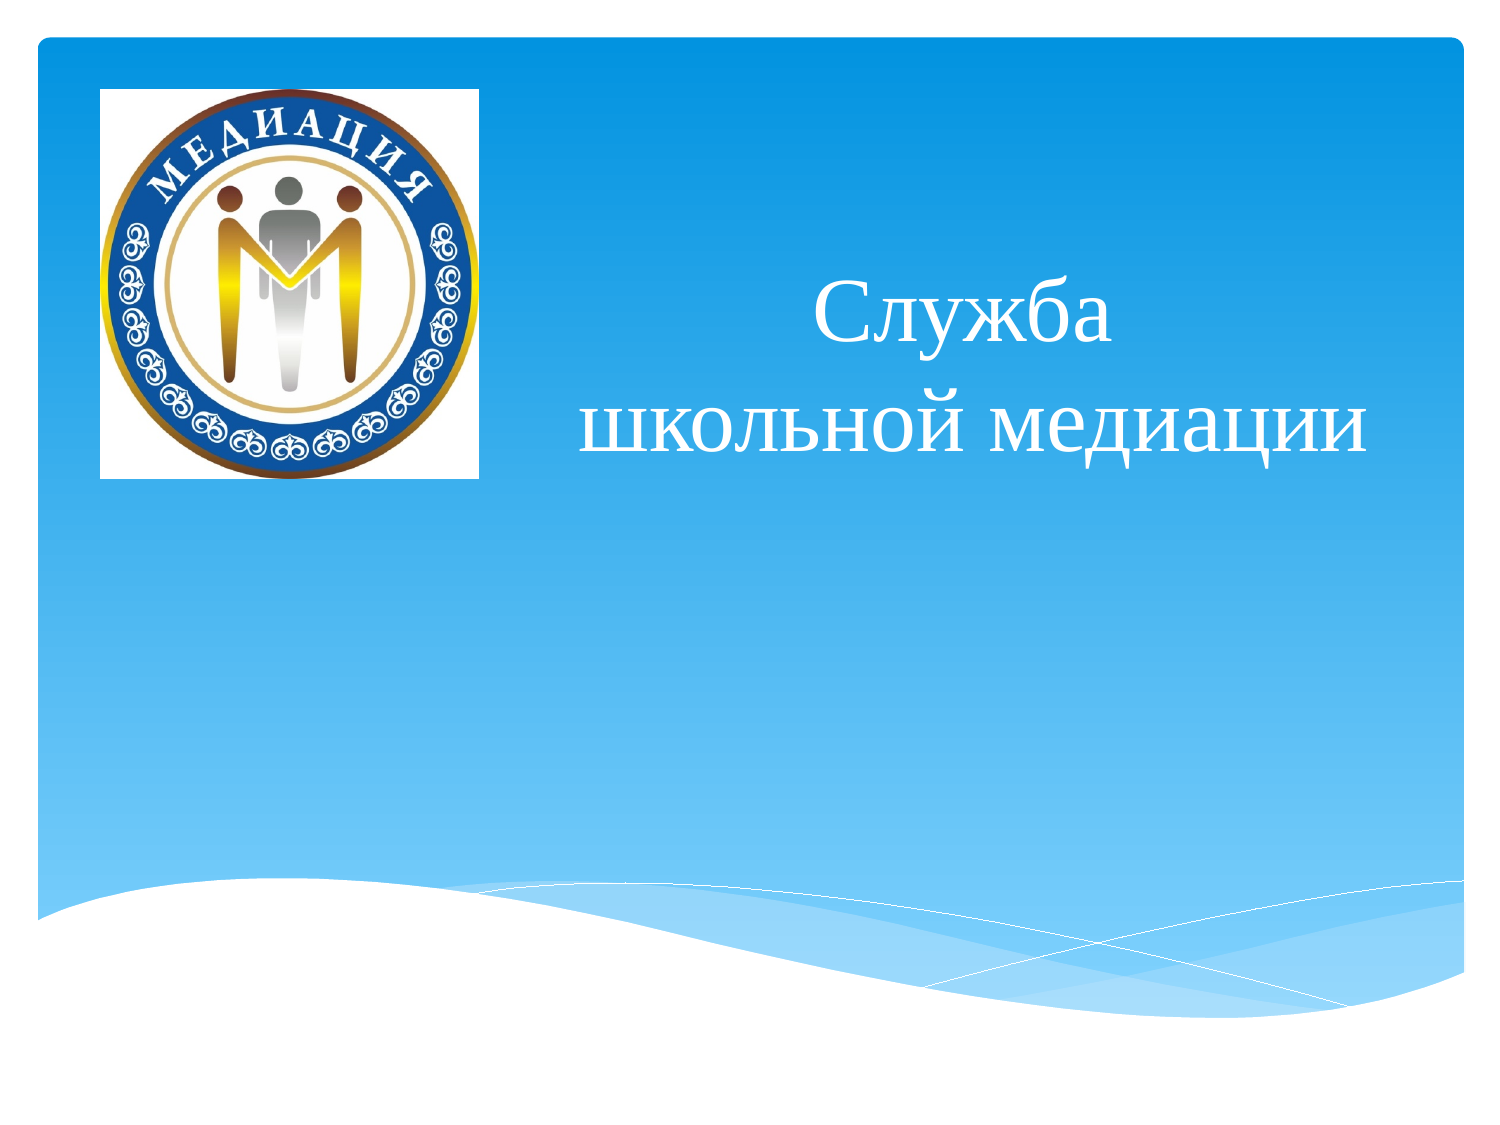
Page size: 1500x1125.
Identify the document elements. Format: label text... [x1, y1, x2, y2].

title Служба школьной медиации [537, 218, 1412, 478]
picture [100, 90, 479, 479]
